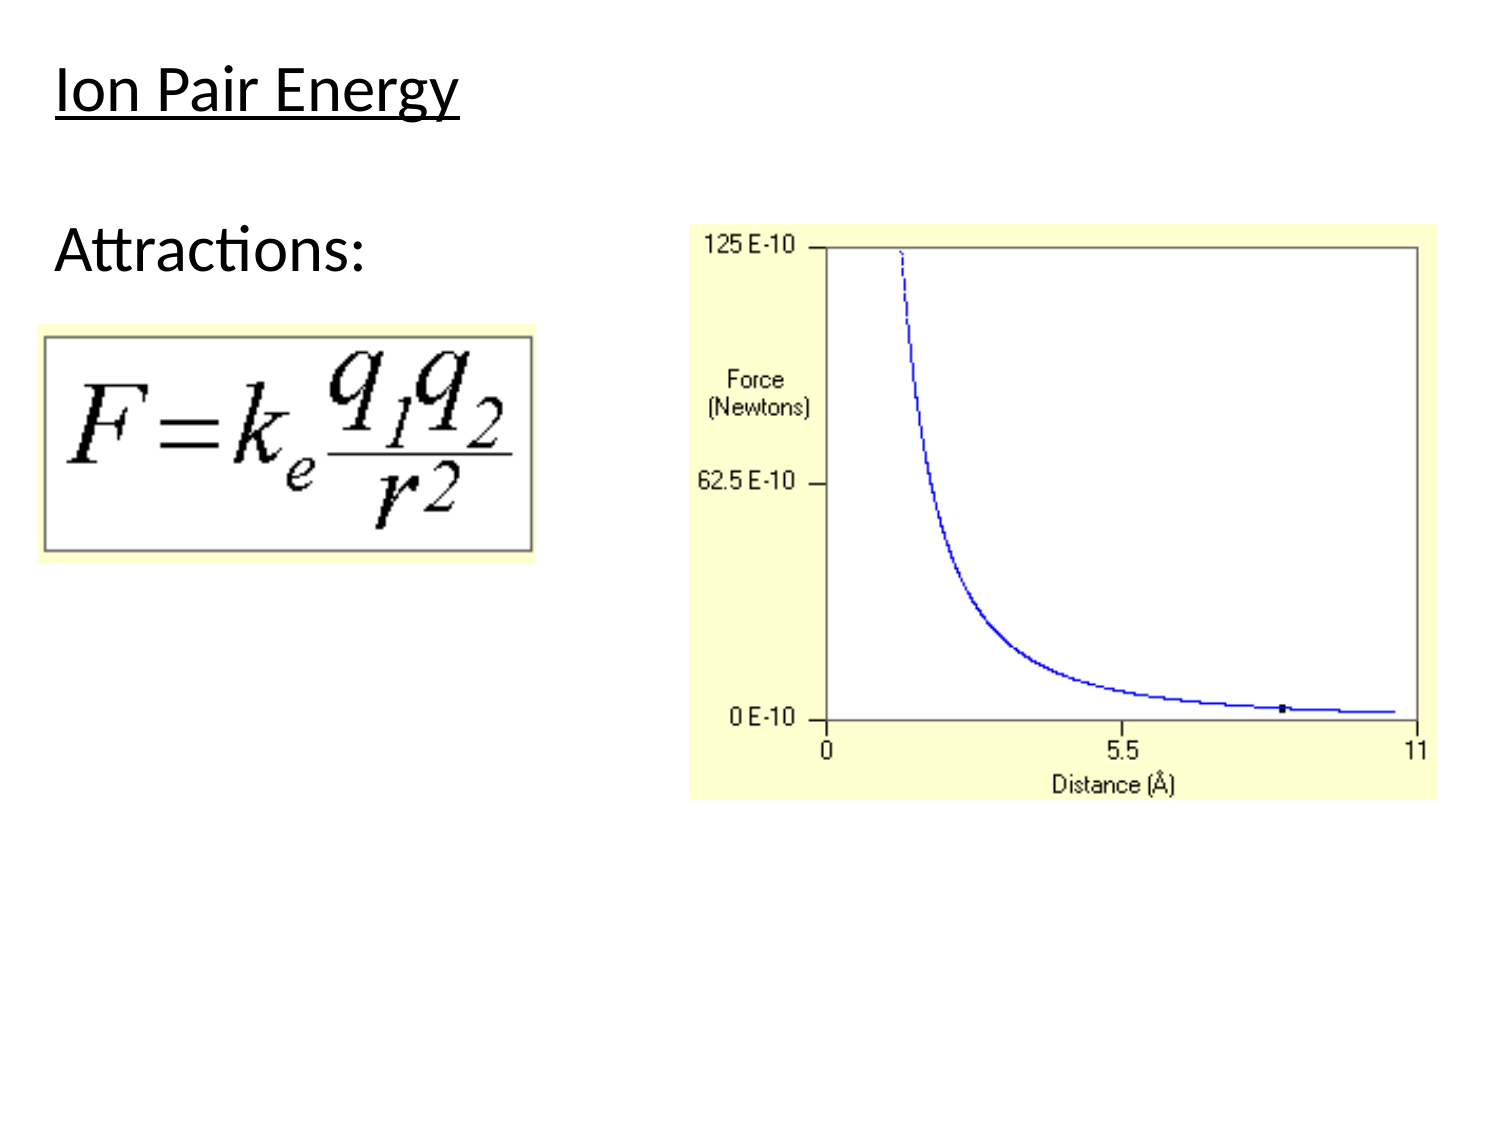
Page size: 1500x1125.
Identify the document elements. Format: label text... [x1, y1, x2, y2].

picture [37, 324, 536, 563]
text_box Ion Pair Energy Attractions: [39, 37, 475, 323]
picture [689, 224, 1438, 801]
